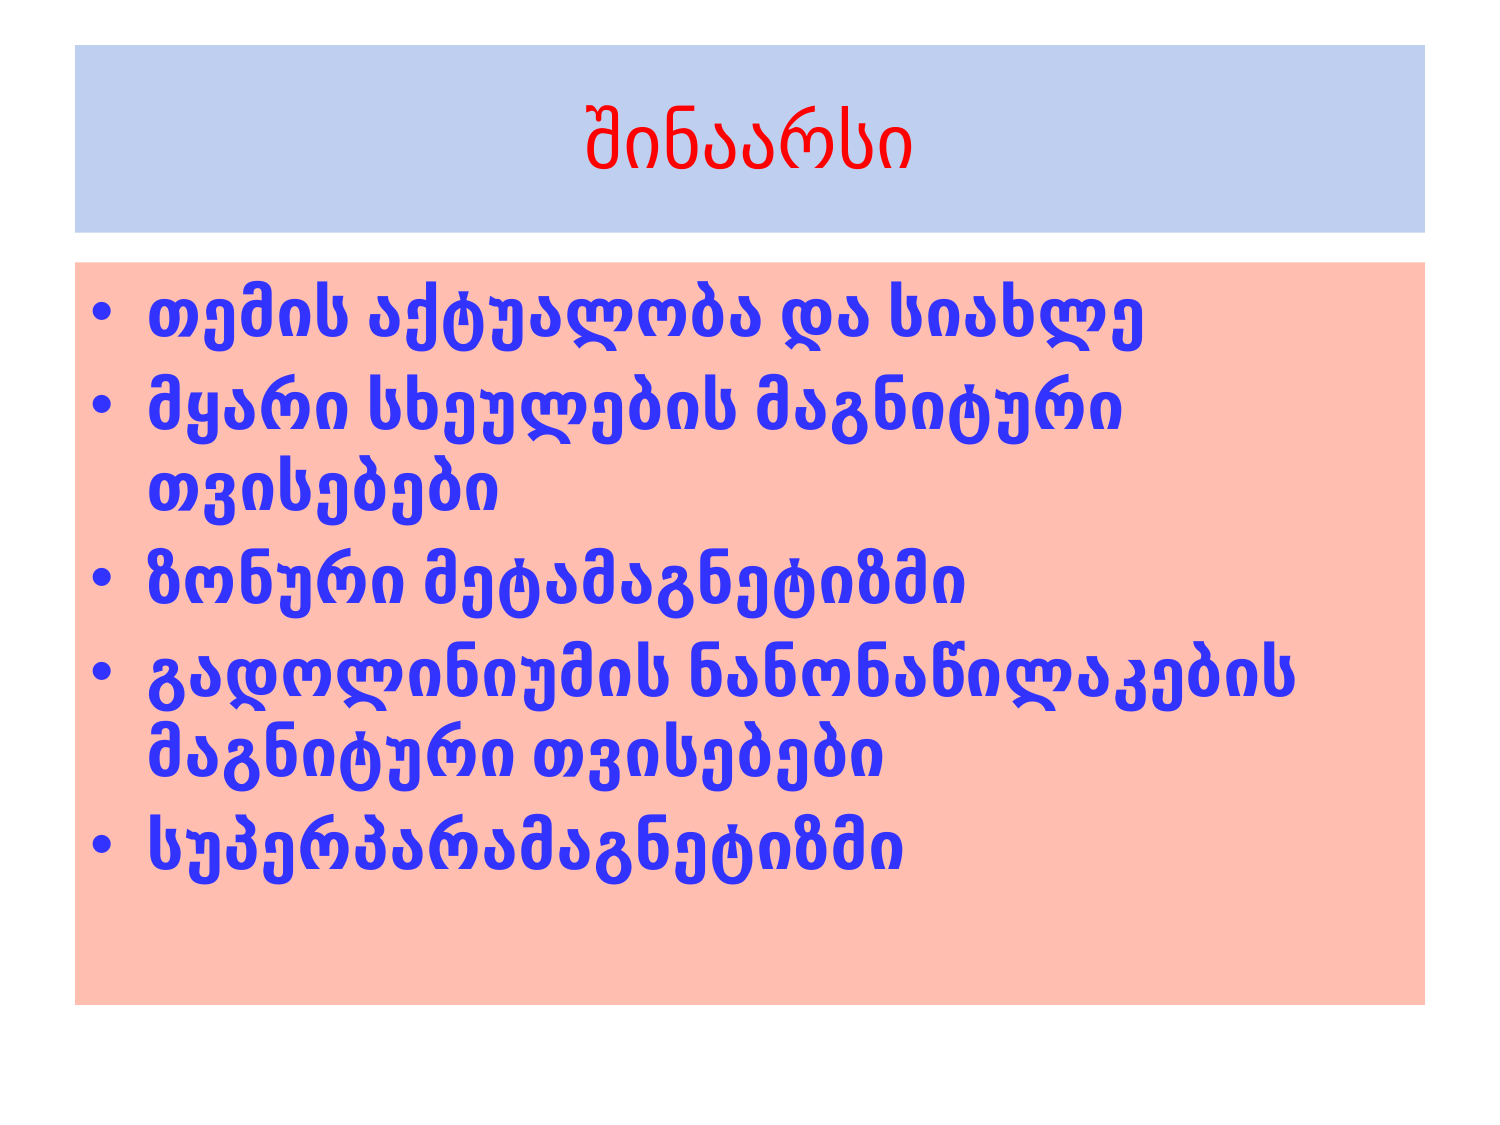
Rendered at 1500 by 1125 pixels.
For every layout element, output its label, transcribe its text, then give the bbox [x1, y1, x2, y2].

title შინაარსი [75, 45, 1425, 233]
list თემის აქტუალობა და სიახლე მყარი სხეულების მაგნიტური თვისებები ზონური მეტამაგნეტიზმი გადოლინიუმის ნანონაწილაკების მაგნიტური თვისებები სუპერპარამაგნეტიზმი [75, 262, 1425, 1005]
